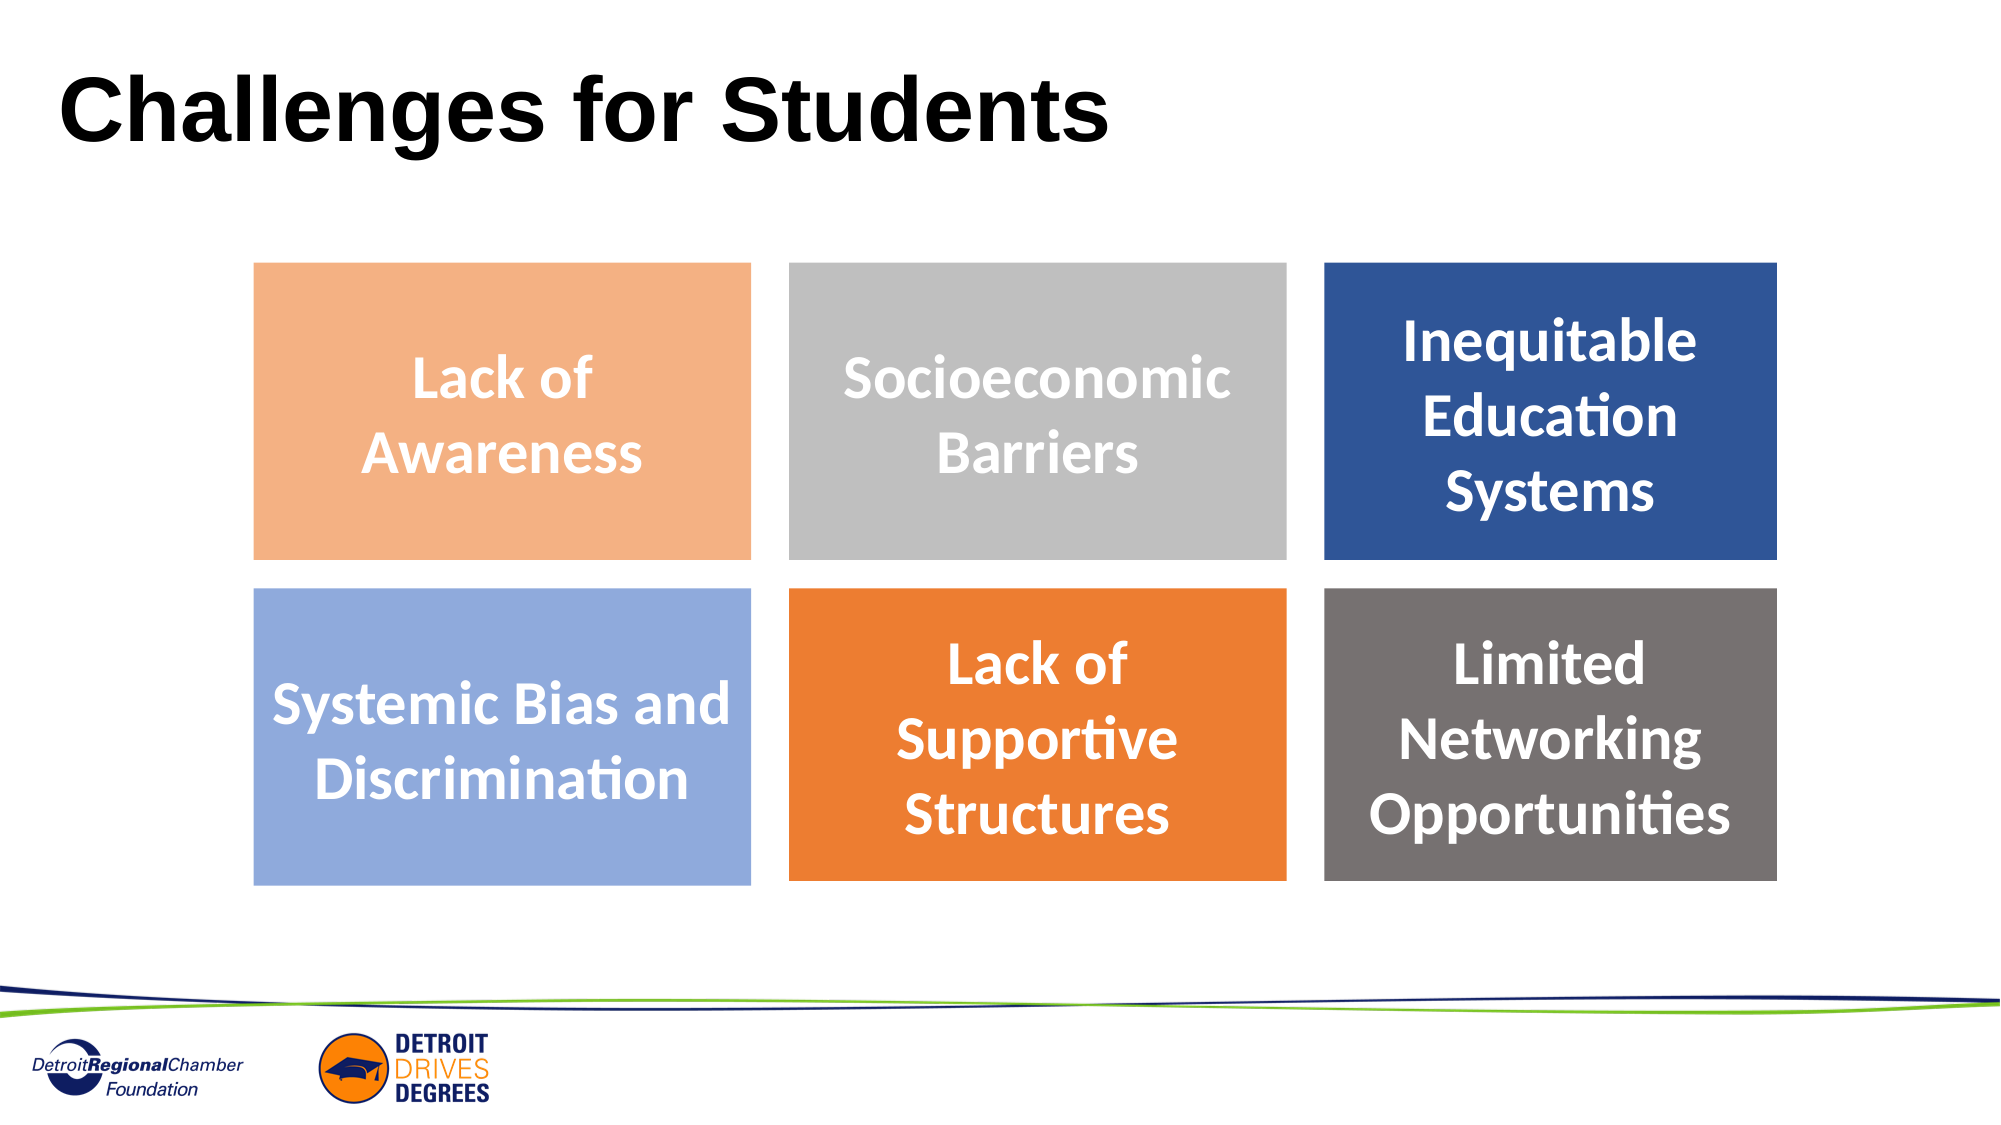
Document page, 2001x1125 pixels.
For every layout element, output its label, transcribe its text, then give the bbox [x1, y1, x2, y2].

text_box Lack of Supportive Structures [788, 587, 1288, 882]
text_box Limited Networking Opportunities [1323, 587, 1778, 882]
text_box Challenges for Students [43, 54, 1920, 222]
picture [0, 0, 2000, 1125]
text_box Systemic Bias and Discrimination [253, 587, 752, 887]
text_box Lack of Awareness [253, 262, 752, 561]
text_box Socioeconomic Barriers [788, 262, 1288, 561]
text_box Inequitable Education Systems [1323, 262, 1778, 561]
